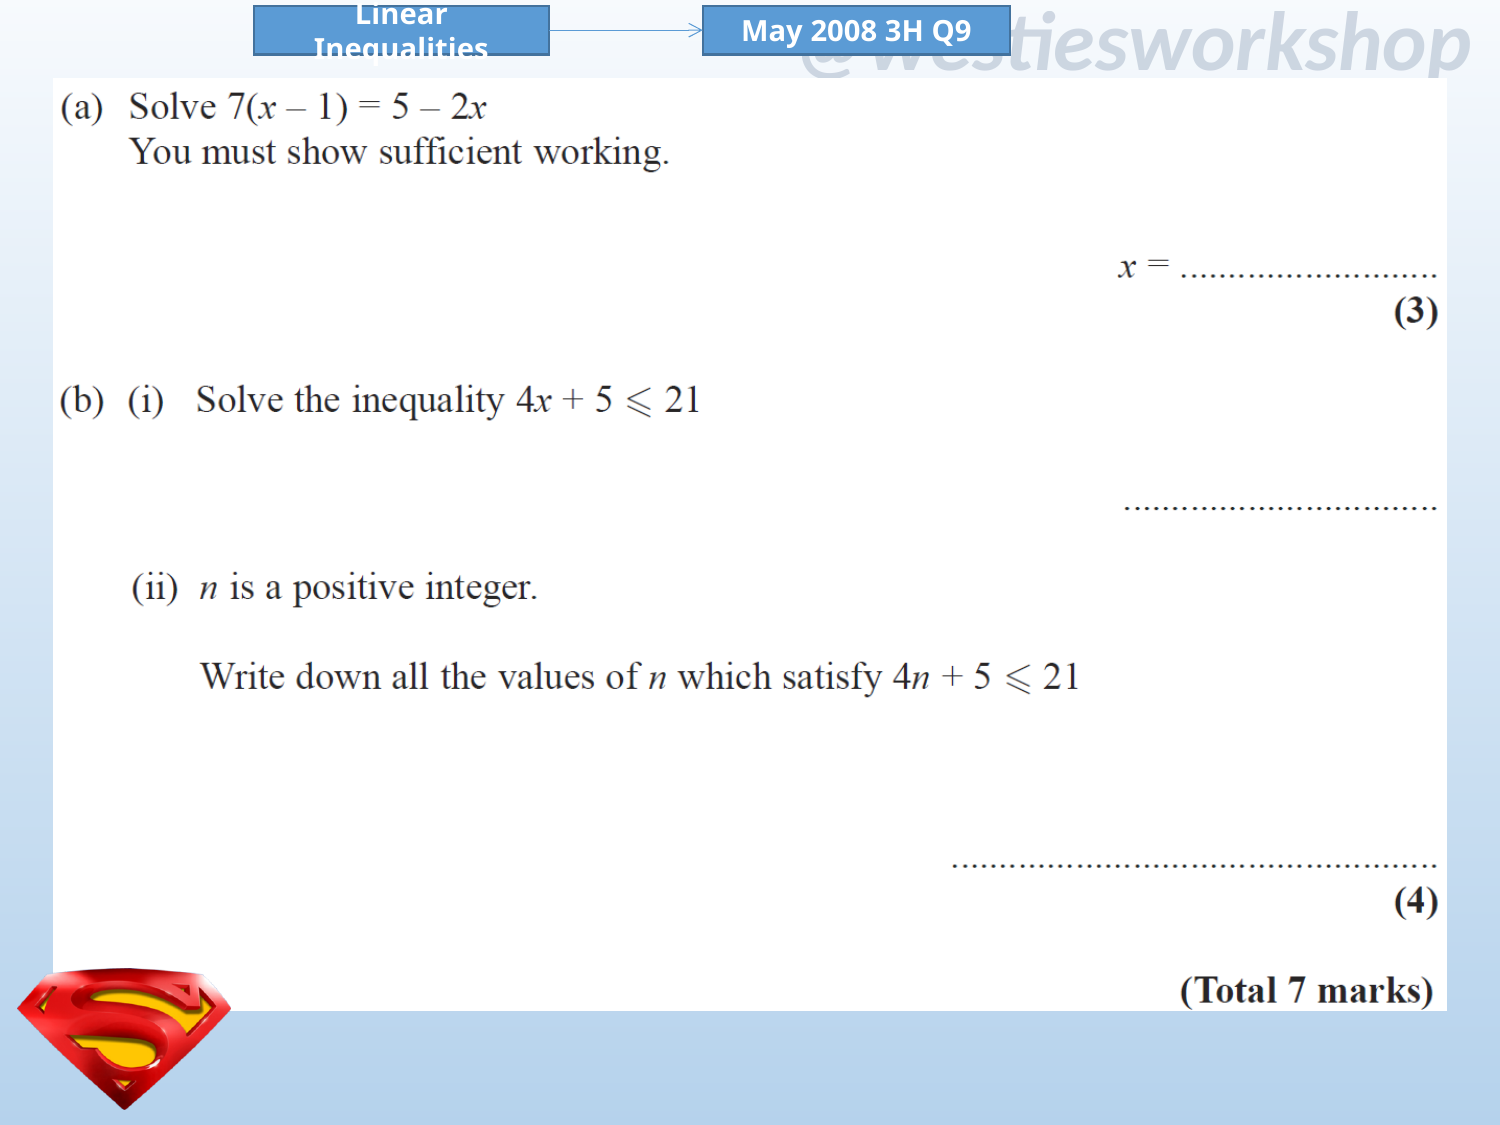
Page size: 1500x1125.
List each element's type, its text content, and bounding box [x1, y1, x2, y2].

text_box May 2008 3H Q9 [702, 5, 1011, 56]
text_box Linear Inequalities [253, 5, 550, 56]
picture [17, 78, 1447, 1110]
